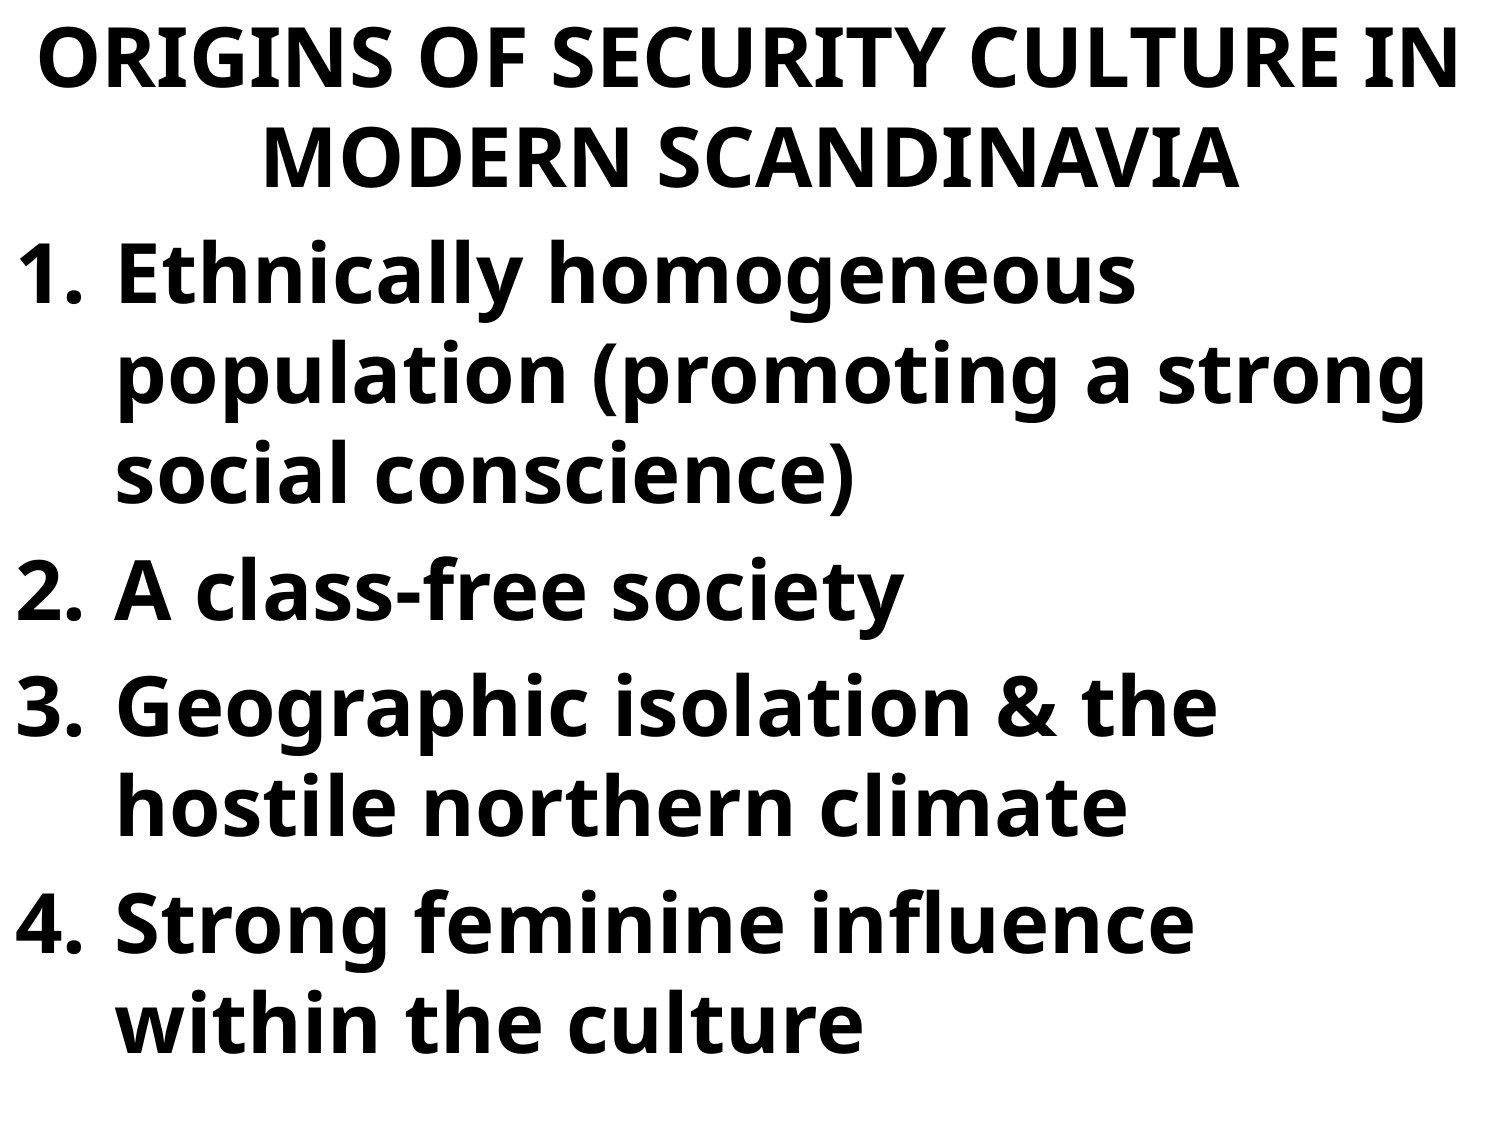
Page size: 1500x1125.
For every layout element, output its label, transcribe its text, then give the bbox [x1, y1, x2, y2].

list Ethnically homogeneous population (promoting a strong social conscience) A class-free society Geographic isolation & the hostile northern climate Strong feminine influence within the culture [0, 212, 1500, 1125]
title ORIGINS OF SECURITY CULTURE IN MODERN SCANDINAVIA [0, 45, 1500, 163]
